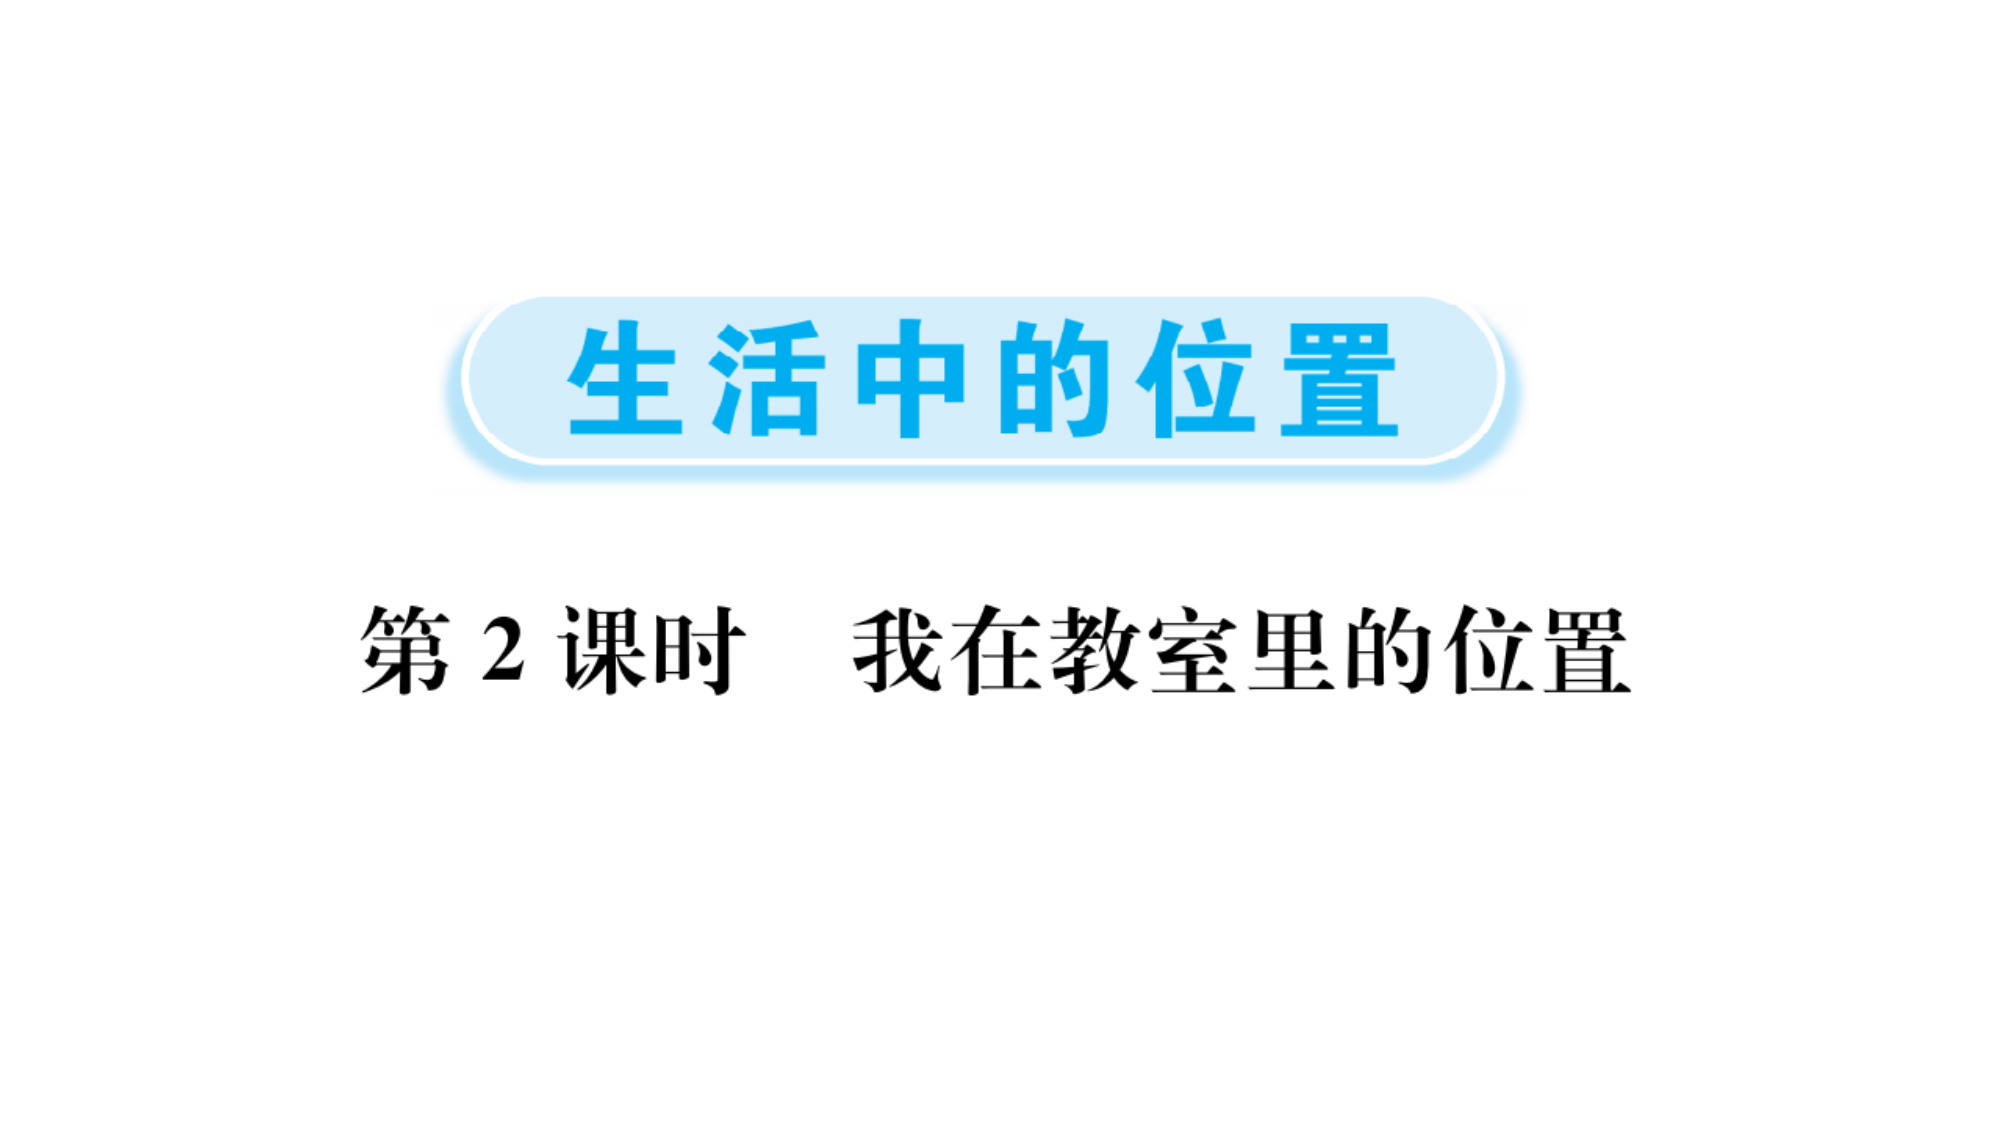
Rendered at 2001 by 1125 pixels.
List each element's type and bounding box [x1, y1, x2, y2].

picture [430, 272, 1547, 498]
picture [347, 584, 1653, 724]
